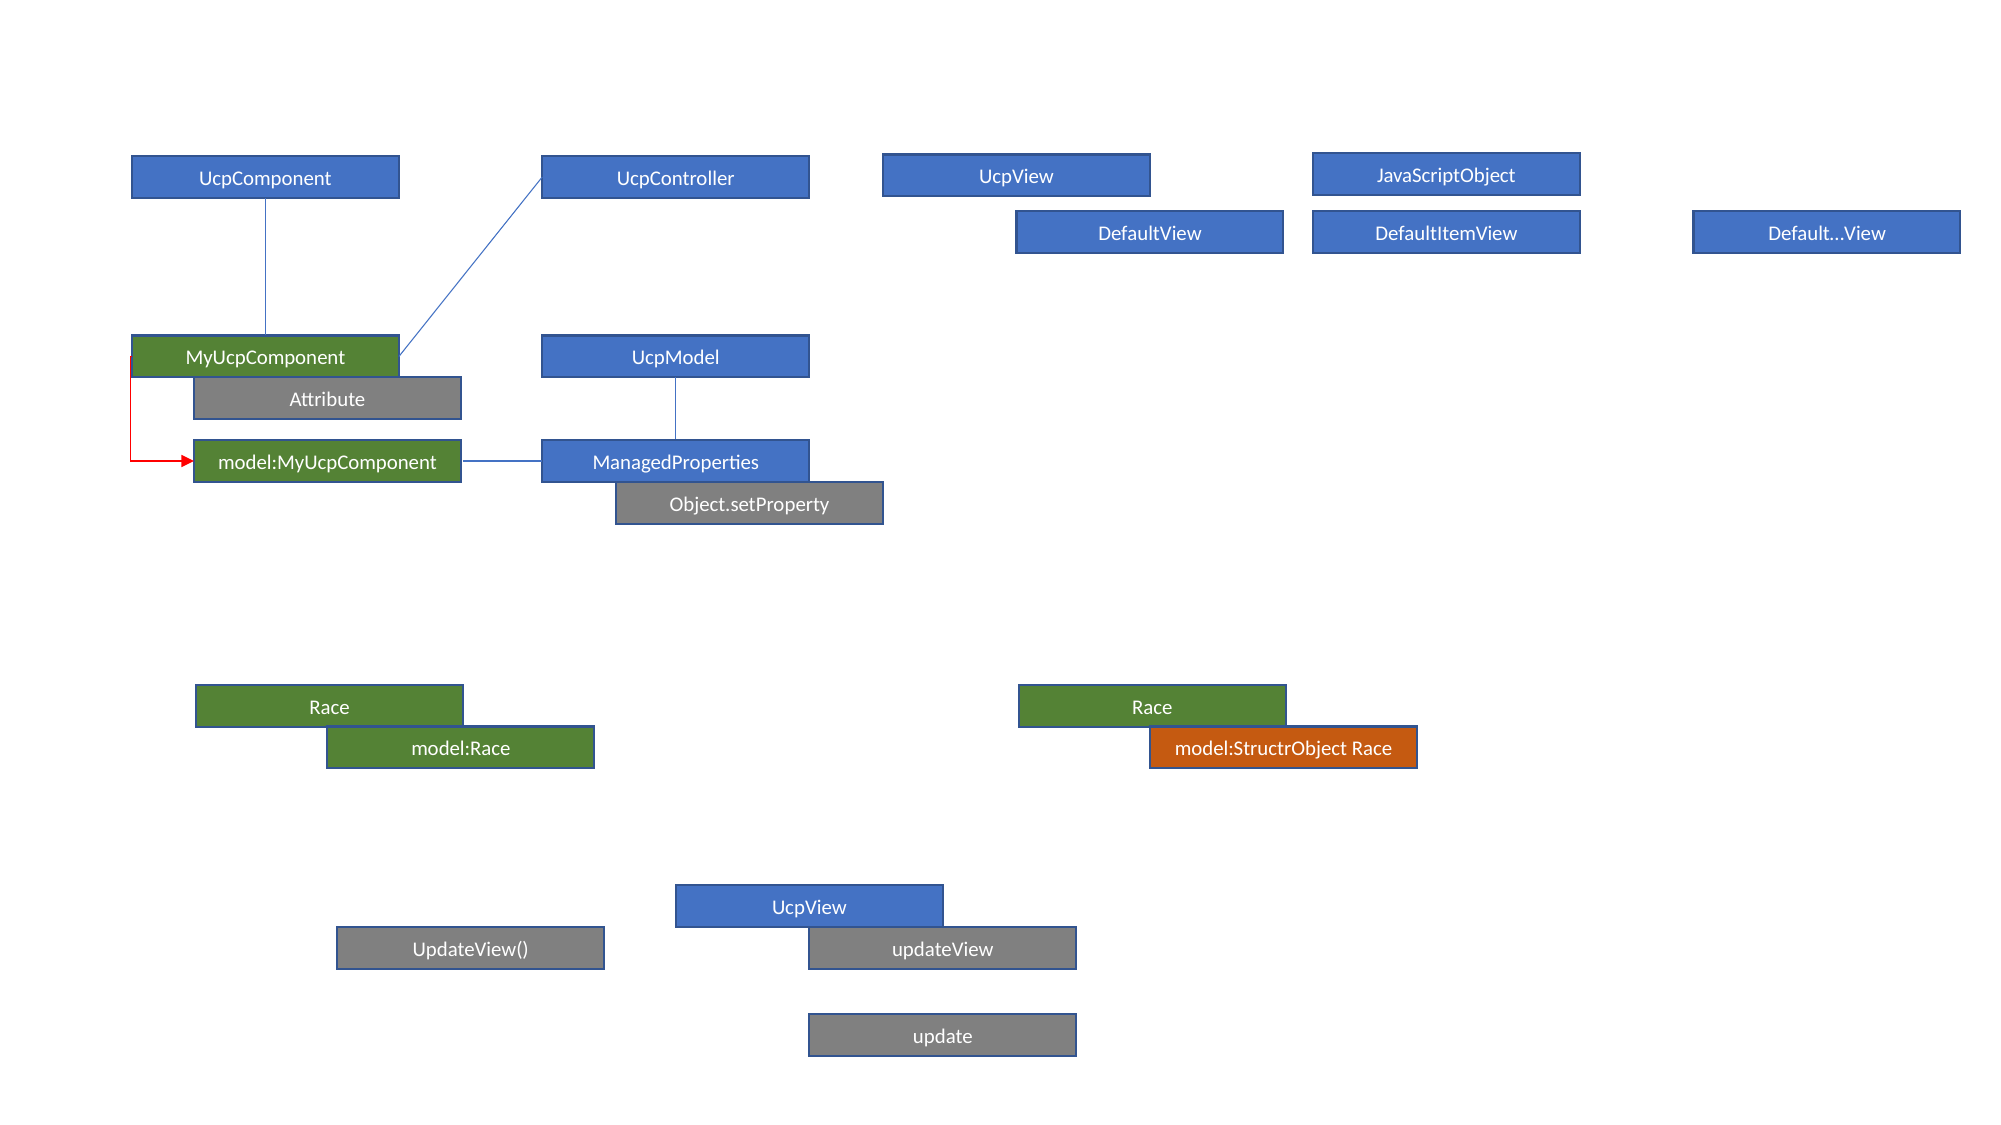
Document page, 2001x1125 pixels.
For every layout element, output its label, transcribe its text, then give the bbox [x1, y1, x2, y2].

text_box DefaultItemView [1312, 210, 1581, 254]
text_box UcpController [541, 155, 810, 199]
text_box model:Race [326, 725, 595, 769]
text_box Race [1018, 684, 1287, 728]
text_box MyUcpComponent [131, 334, 400, 376]
text_box Default…View [1692, 210, 1961, 254]
text_box model:StructrObject Race [1149, 725, 1418, 769]
text_box Race [195, 684, 464, 728]
text_box updateView [808, 926, 1077, 970]
text_box DefaultView [1015, 210, 1284, 254]
text_box UcpView [675, 884, 944, 928]
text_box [398, 176, 543, 357]
text_box UcpComponent [131, 155, 400, 199]
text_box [131, 356, 194, 461]
text_box UcpView [882, 153, 1151, 197]
text_box UpdateView() [336, 926, 605, 970]
text_box Attribute [194, 376, 462, 420]
text_box Object.setProperty [615, 481, 884, 525]
text_box update [808, 1013, 1077, 1057]
text_box JavaScriptObject [1312, 152, 1581, 196]
text_box UcpModel [541, 334, 810, 378]
text_box model:MyUcpComponent [193, 439, 462, 483]
text_box ManagedProperties [541, 439, 810, 483]
